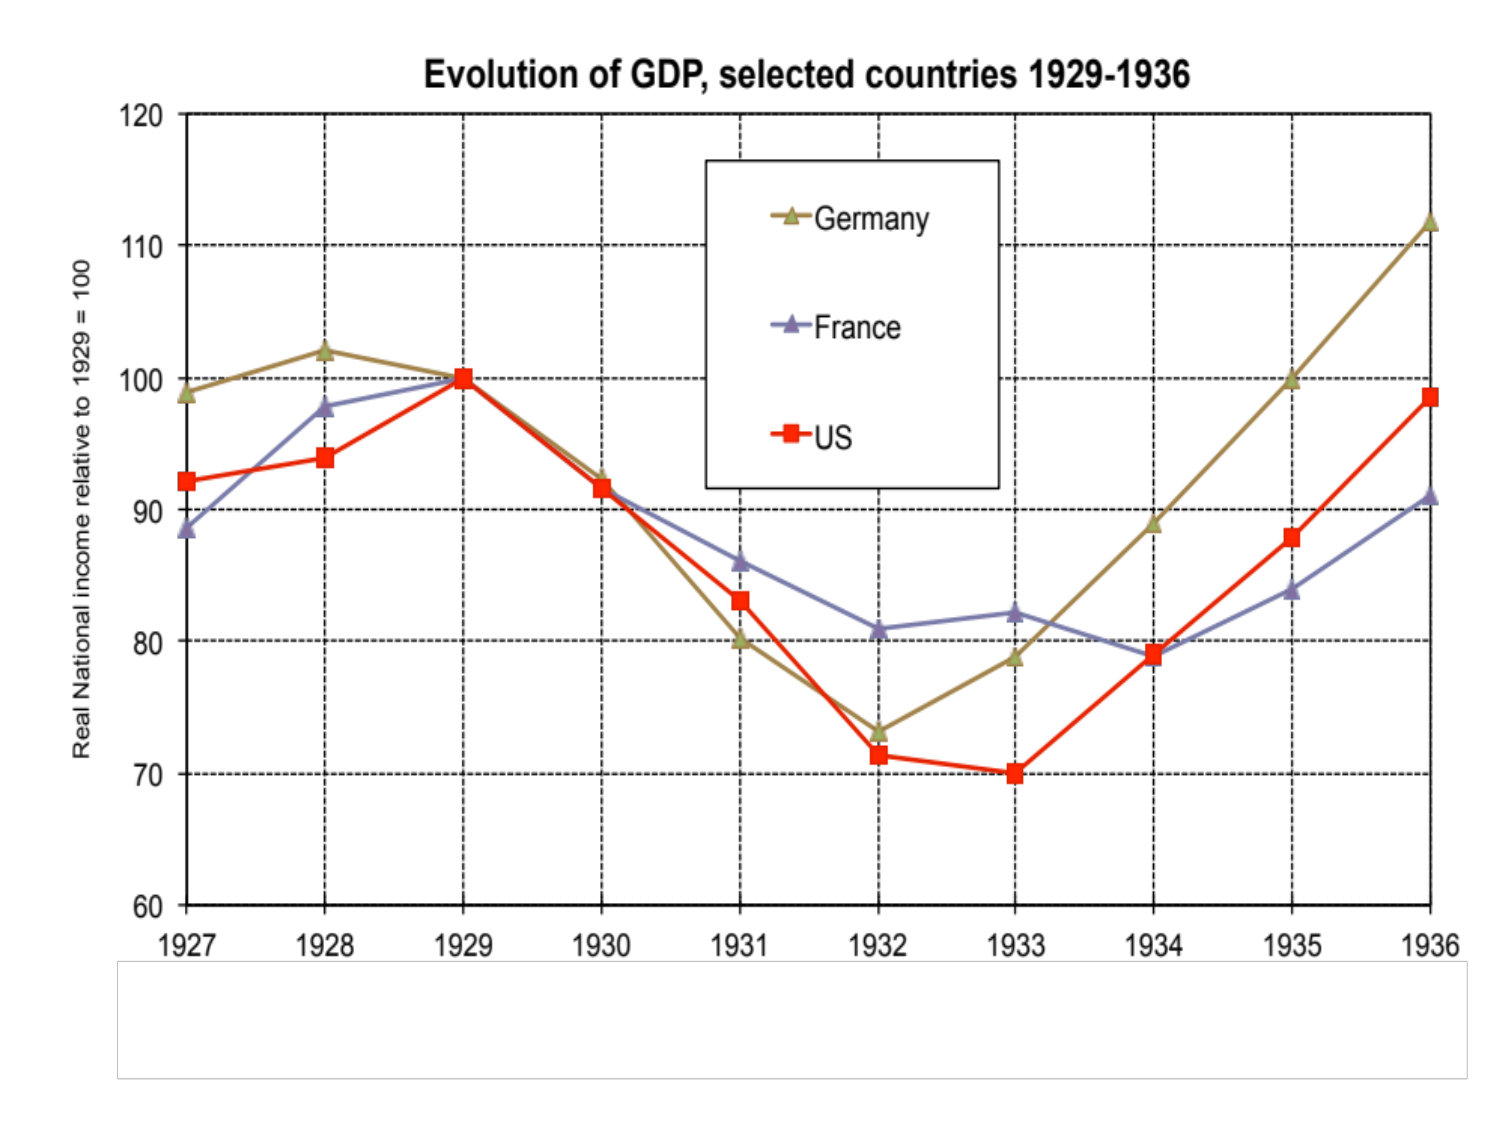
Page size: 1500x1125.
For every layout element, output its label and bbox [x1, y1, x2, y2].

text_box [38, 30, 1496, 1086]
